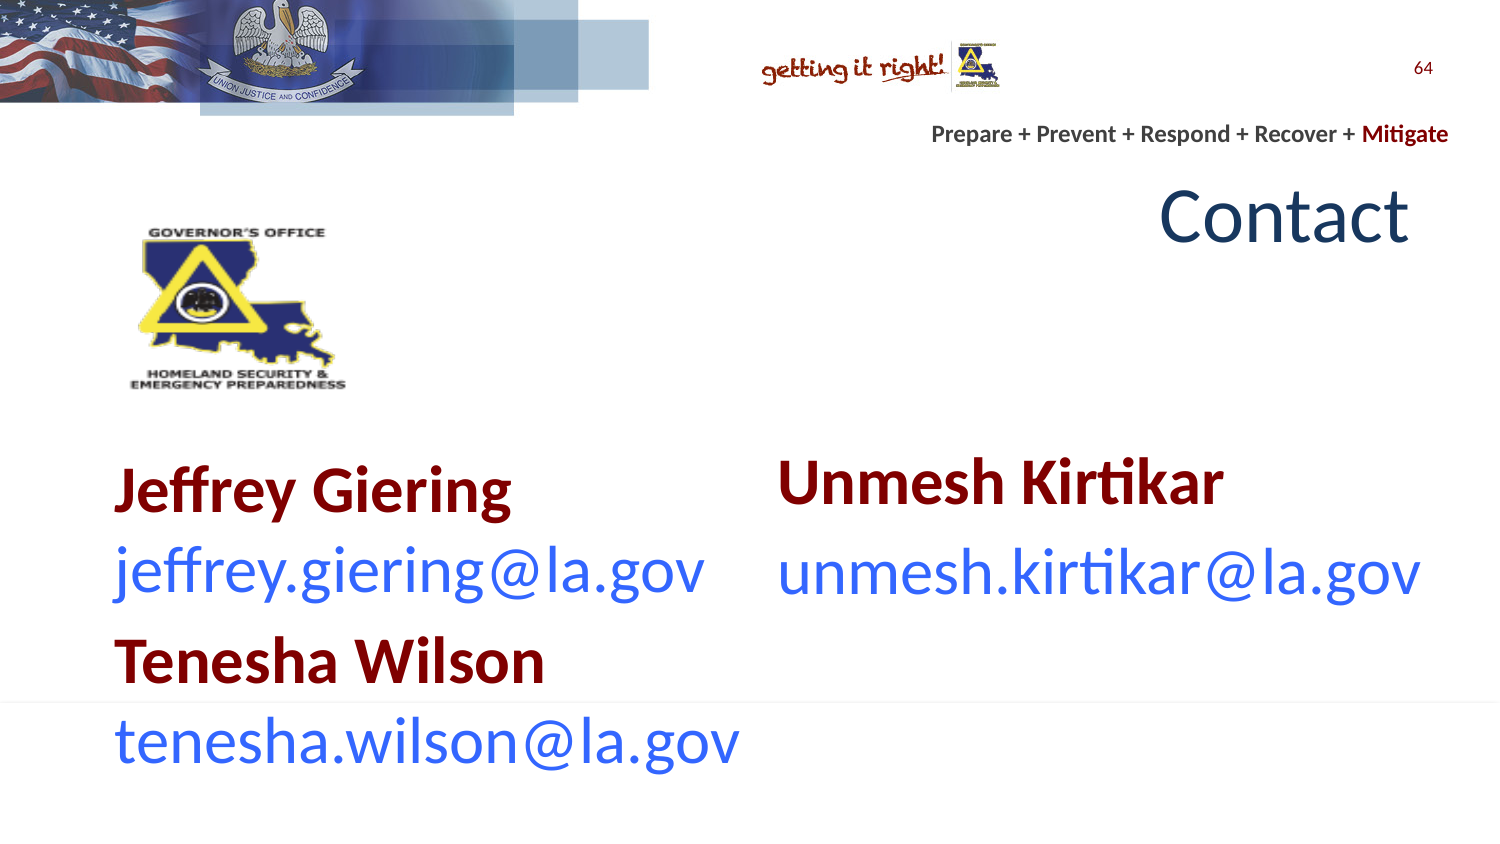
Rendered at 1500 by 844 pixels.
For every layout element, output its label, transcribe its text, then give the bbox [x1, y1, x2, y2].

title Contact [75, 155, 1425, 267]
text_box Tenesha Wilson tenesha.wilson@la.gov [99, 609, 822, 784]
picture [0, 0, 1500, 703]
text_box [0, 703, 1500, 844]
text_box Jeffrey Giering jeffrey.giering@la.gov [99, 438, 822, 609]
slide_number 64 [1206, 23, 1448, 110]
text_box Unmesh Kirtikar unmesh.kirtikar@la.gov [762, 430, 1467, 616]
